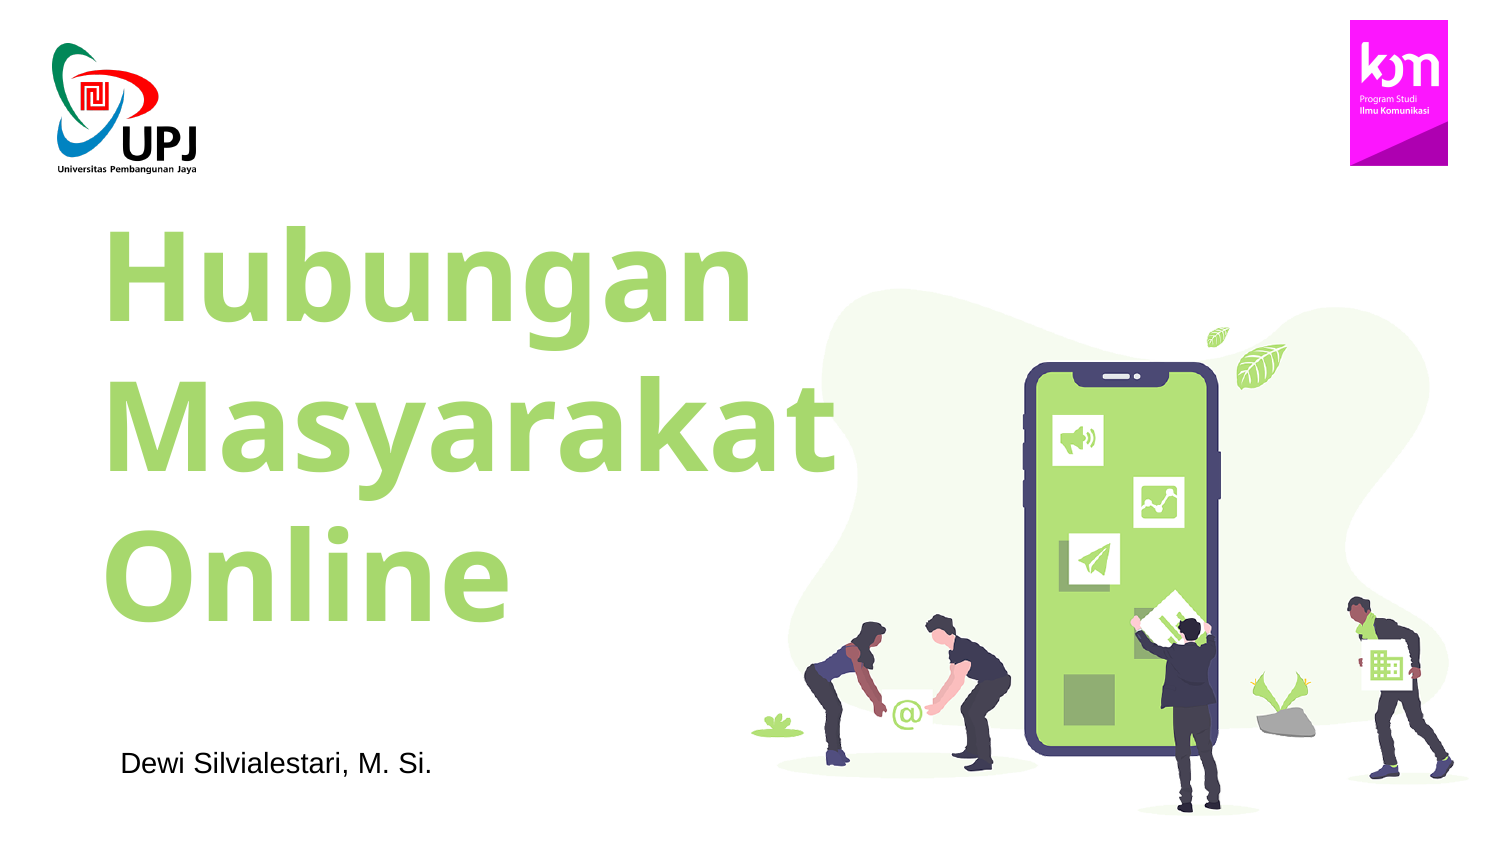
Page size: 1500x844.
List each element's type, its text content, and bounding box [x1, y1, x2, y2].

picture [751, 288, 1469, 816]
picture [1349, 20, 1449, 166]
text_box Dewi Silvialestari, M. Si. [0, 736, 599, 787]
title Hubungan Masyarakat Online [99, 196, 984, 678]
picture [51, 43, 196, 174]
